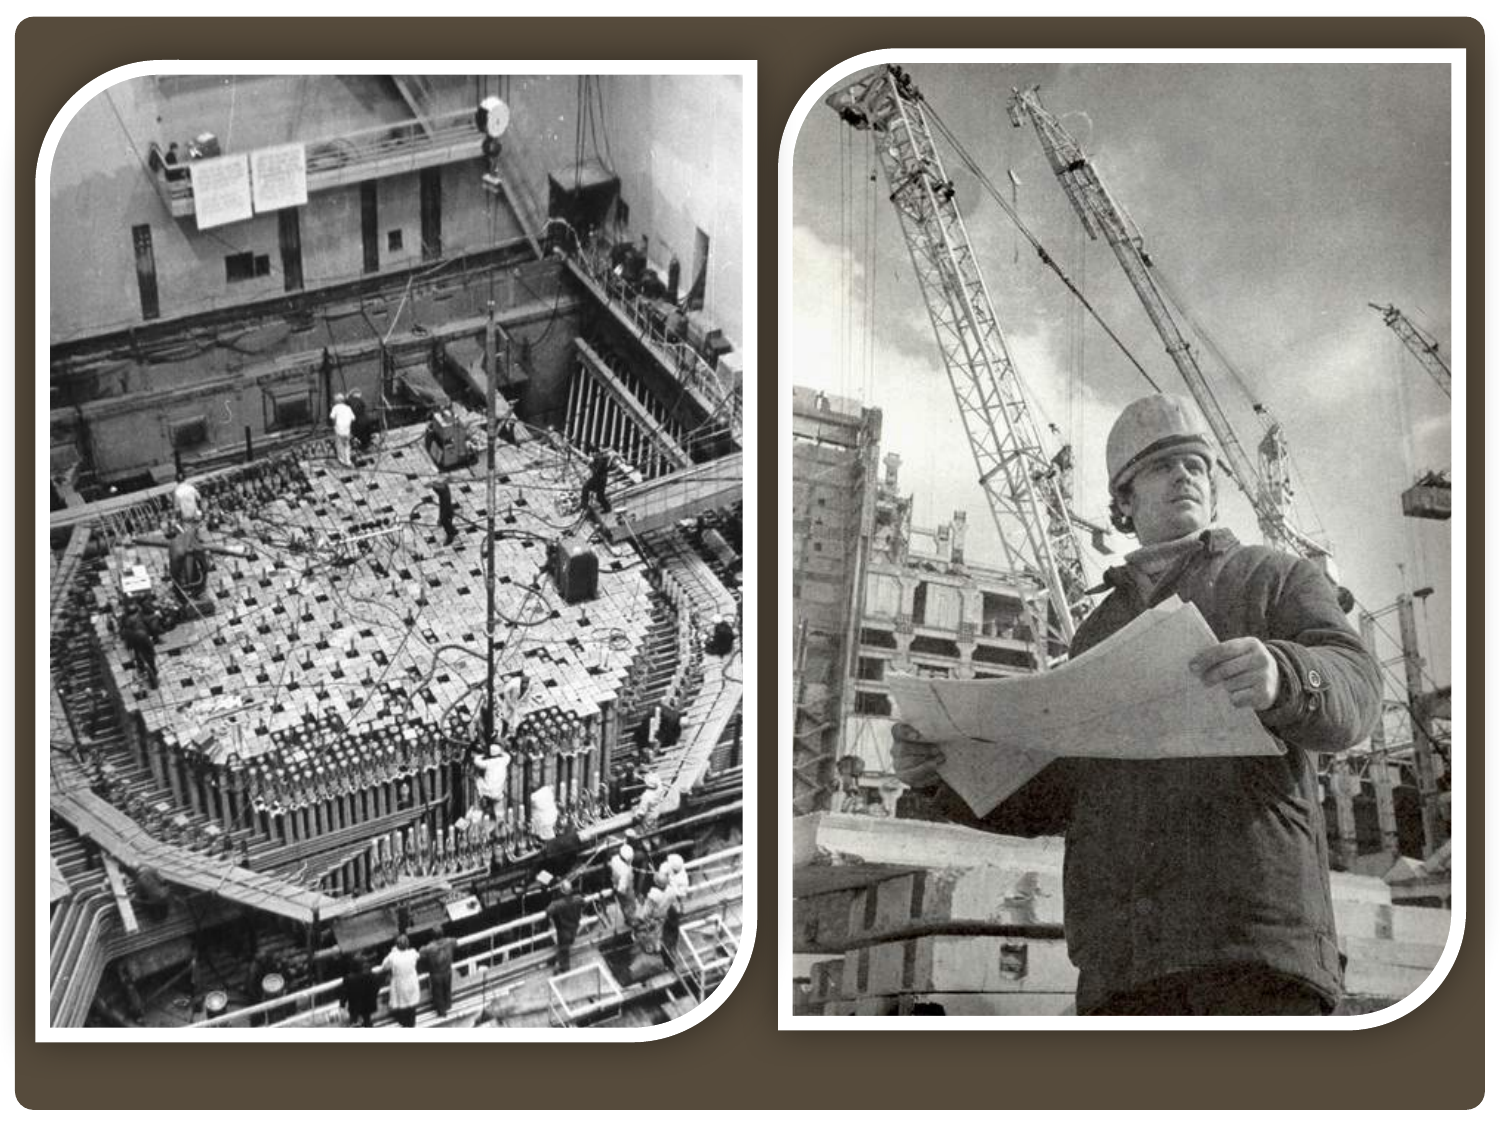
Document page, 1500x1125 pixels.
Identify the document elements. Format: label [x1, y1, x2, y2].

picture [785, 55, 1459, 1024]
picture [42, 67, 751, 1036]
